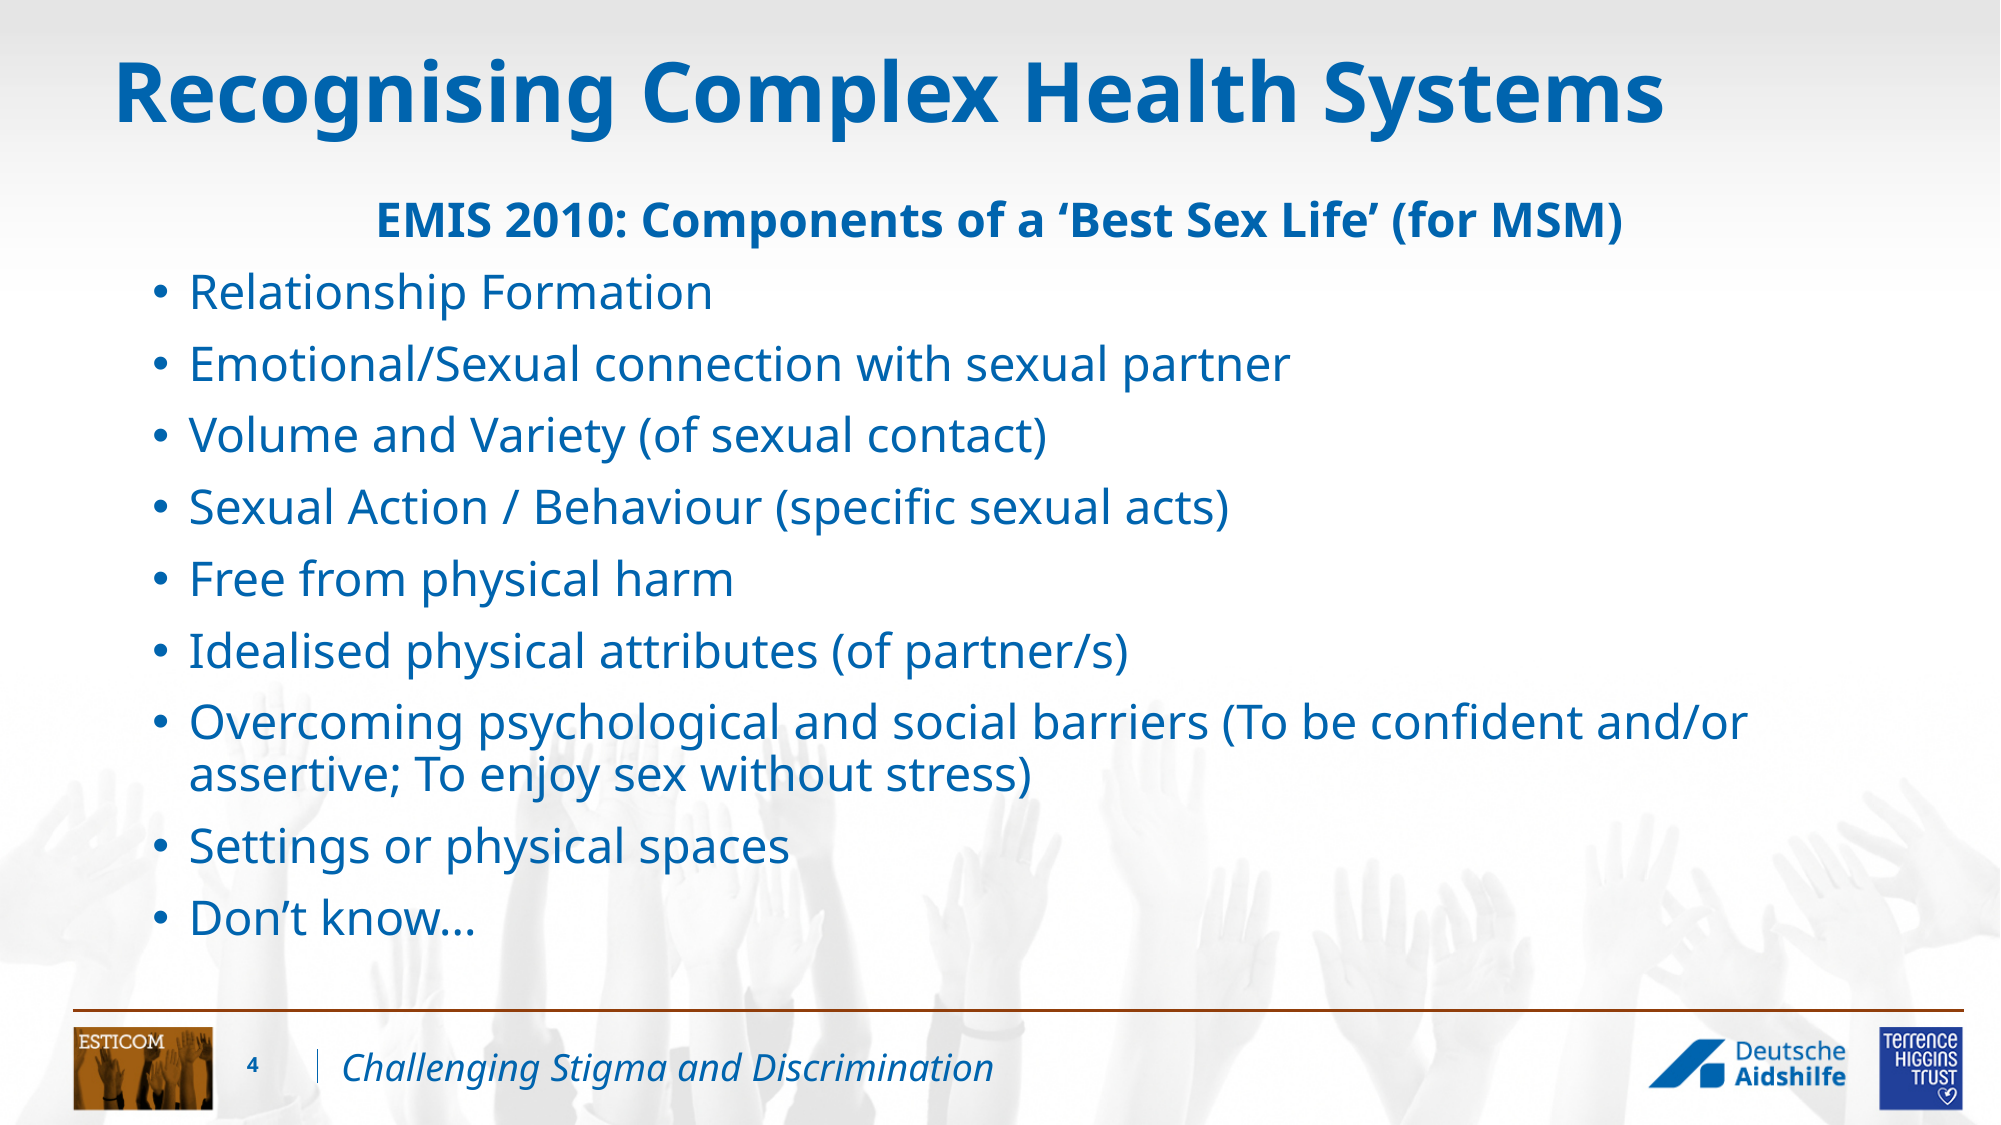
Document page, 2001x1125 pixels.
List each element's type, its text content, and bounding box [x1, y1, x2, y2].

picture [0, 0, 2000, 1125]
footer Challenging Stigma and Discrimination [326, 1042, 1462, 1090]
list EMIS 2010: Components of a ‘Best Sex Life’ (for MSM) Relationship Formation Emotional/Sexual connection with sexual partner Volume and Variety (of sexual contact) Sexual Action / Behaviour (specific sexual acts) Free from physical harm Idealised physical attributes (of partner/s) Overcoming psychological and social barriers (To be confident and/or assertive; To enjoy sex without stress) Settings or physical spaces Don’t know… [137, 188, 1863, 959]
title Recognising Complex Health Systems [97, 3, 1916, 189]
slide_number 4 [231, 1042, 310, 1090]
